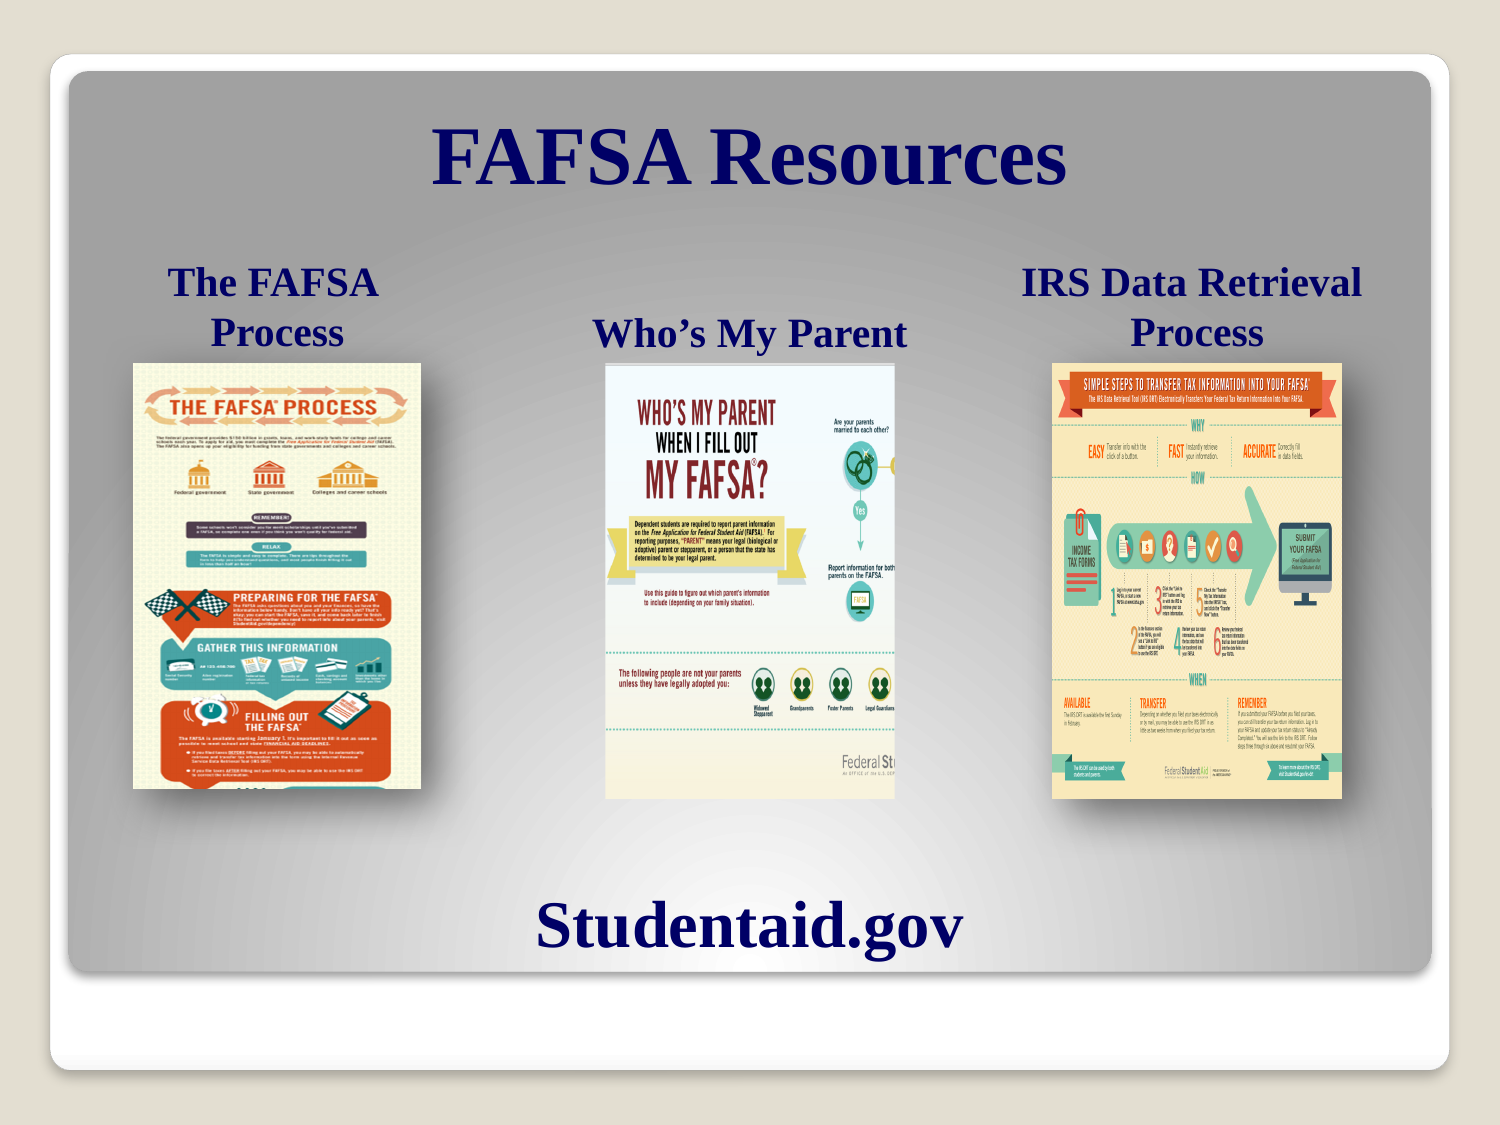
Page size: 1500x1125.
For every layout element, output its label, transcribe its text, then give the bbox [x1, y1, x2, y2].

picture [1052, 363, 1343, 800]
text_box Who’s My Parent [531, 297, 969, 363]
text_box The FAFSA Process [65, 247, 490, 363]
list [132, 363, 422, 790]
text_box Studentaid.gov [410, 873, 1090, 968]
text_box FAFSA Resources [99, 93, 1400, 209]
text_box IRS Data Retrieval Process [985, 247, 1409, 363]
picture [604, 363, 895, 800]
